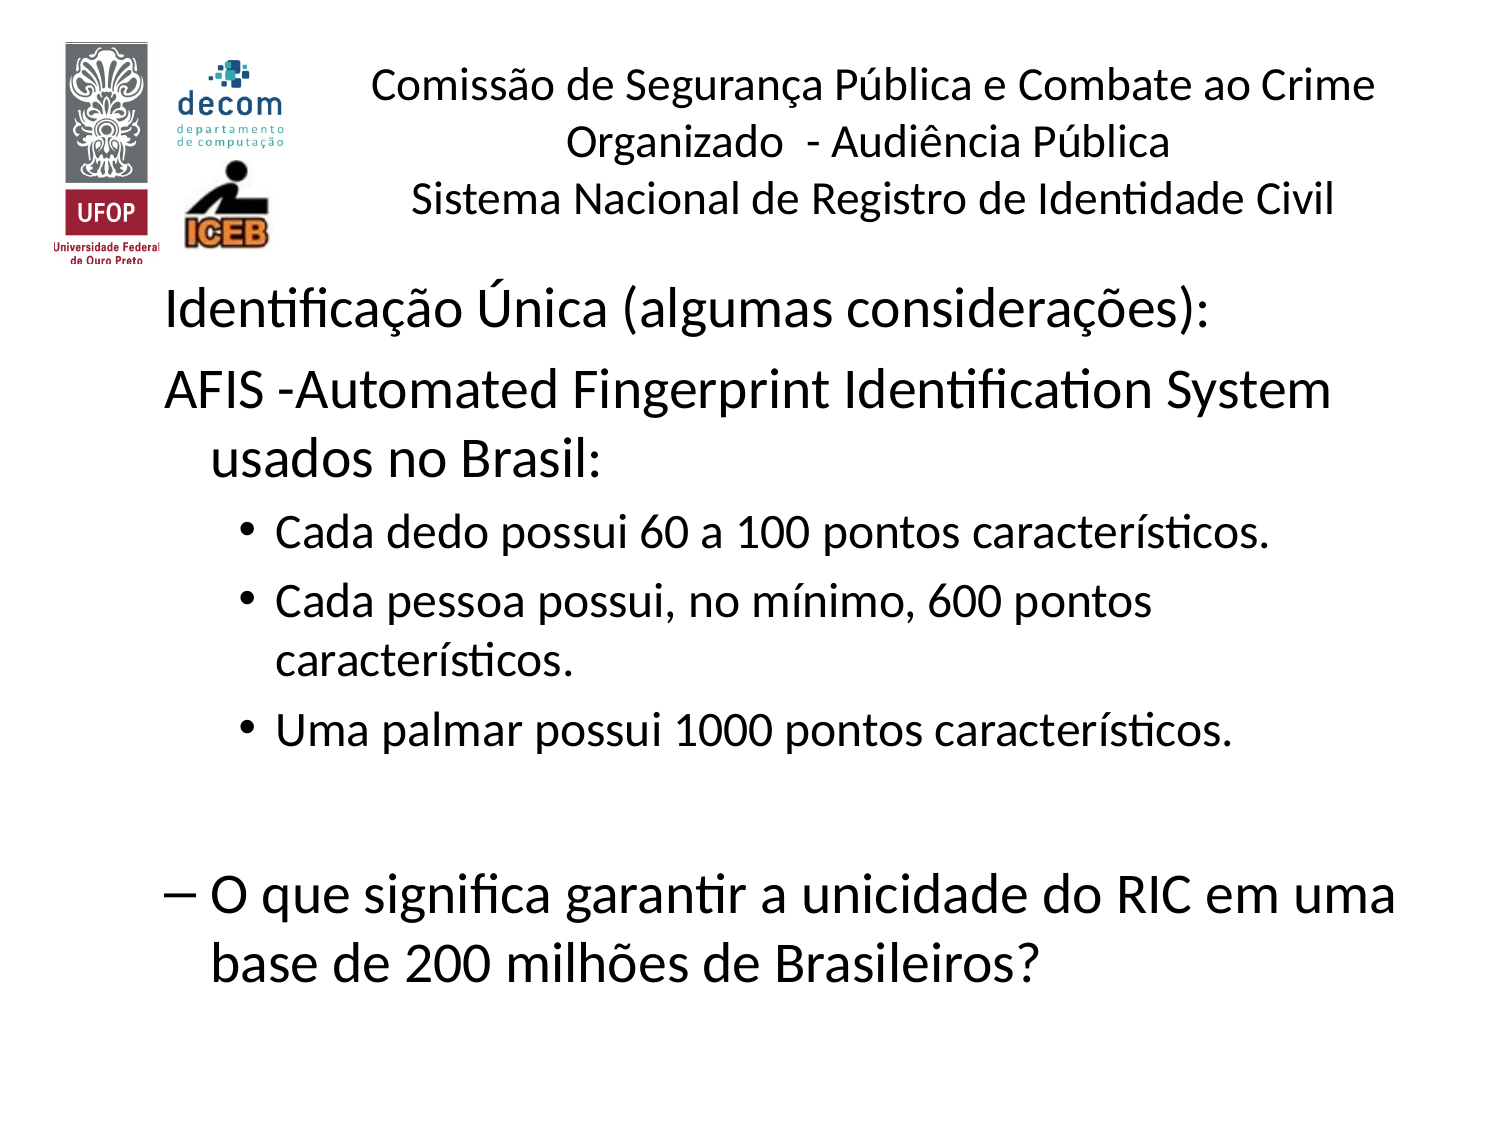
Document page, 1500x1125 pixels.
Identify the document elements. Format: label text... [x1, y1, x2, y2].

list Identificação Única (algumas considerações): AFIS -Automated Fingerprint Identification System usados no Brasil: Cada dedo possui 60 a 100 pontos característicos. Cada pessoa possui, no mínimo, 600 pontos característicos. Uma palmar possui 1000 pontos característicos. O que significa garantir a unicidade do RIC em uma base de 200 milhões de Brasileiros? [75, 262, 1425, 1005]
title Comissão de Segurança Pública e Combate ao Crime Organizado - Audiência Pública Sistema Nacional de Registro de Identidade Civil [324, 45, 1425, 233]
picture [171, 54, 290, 155]
picture [183, 160, 273, 253]
